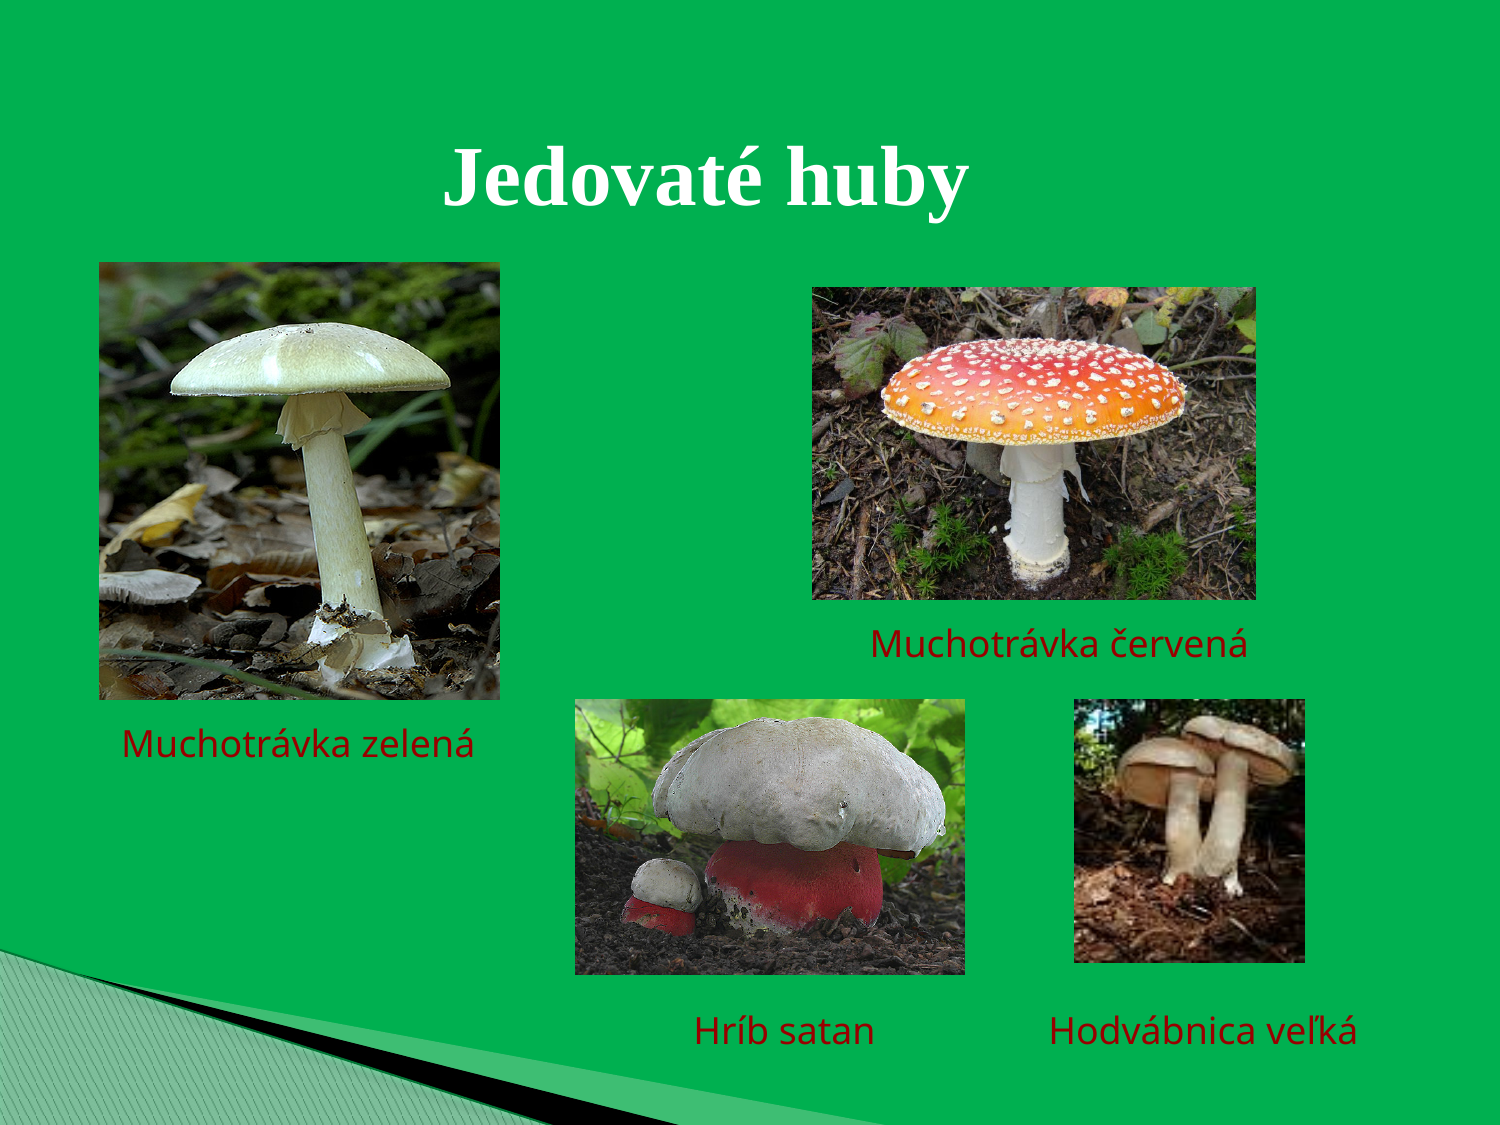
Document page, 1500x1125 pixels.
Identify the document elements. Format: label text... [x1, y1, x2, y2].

text_box Hríb satan [678, 999, 891, 1060]
text_box Muchotrávka červená [854, 612, 1265, 673]
picture [1074, 699, 1305, 963]
picture [99, 262, 501, 701]
text_box Jedovaté huby [62, 112, 1350, 230]
text_box Muchotrávka zelená [106, 712, 491, 773]
text_box Hodvábnica veľká [1033, 999, 1374, 1060]
picture [812, 287, 1256, 601]
picture [574, 699, 966, 976]
